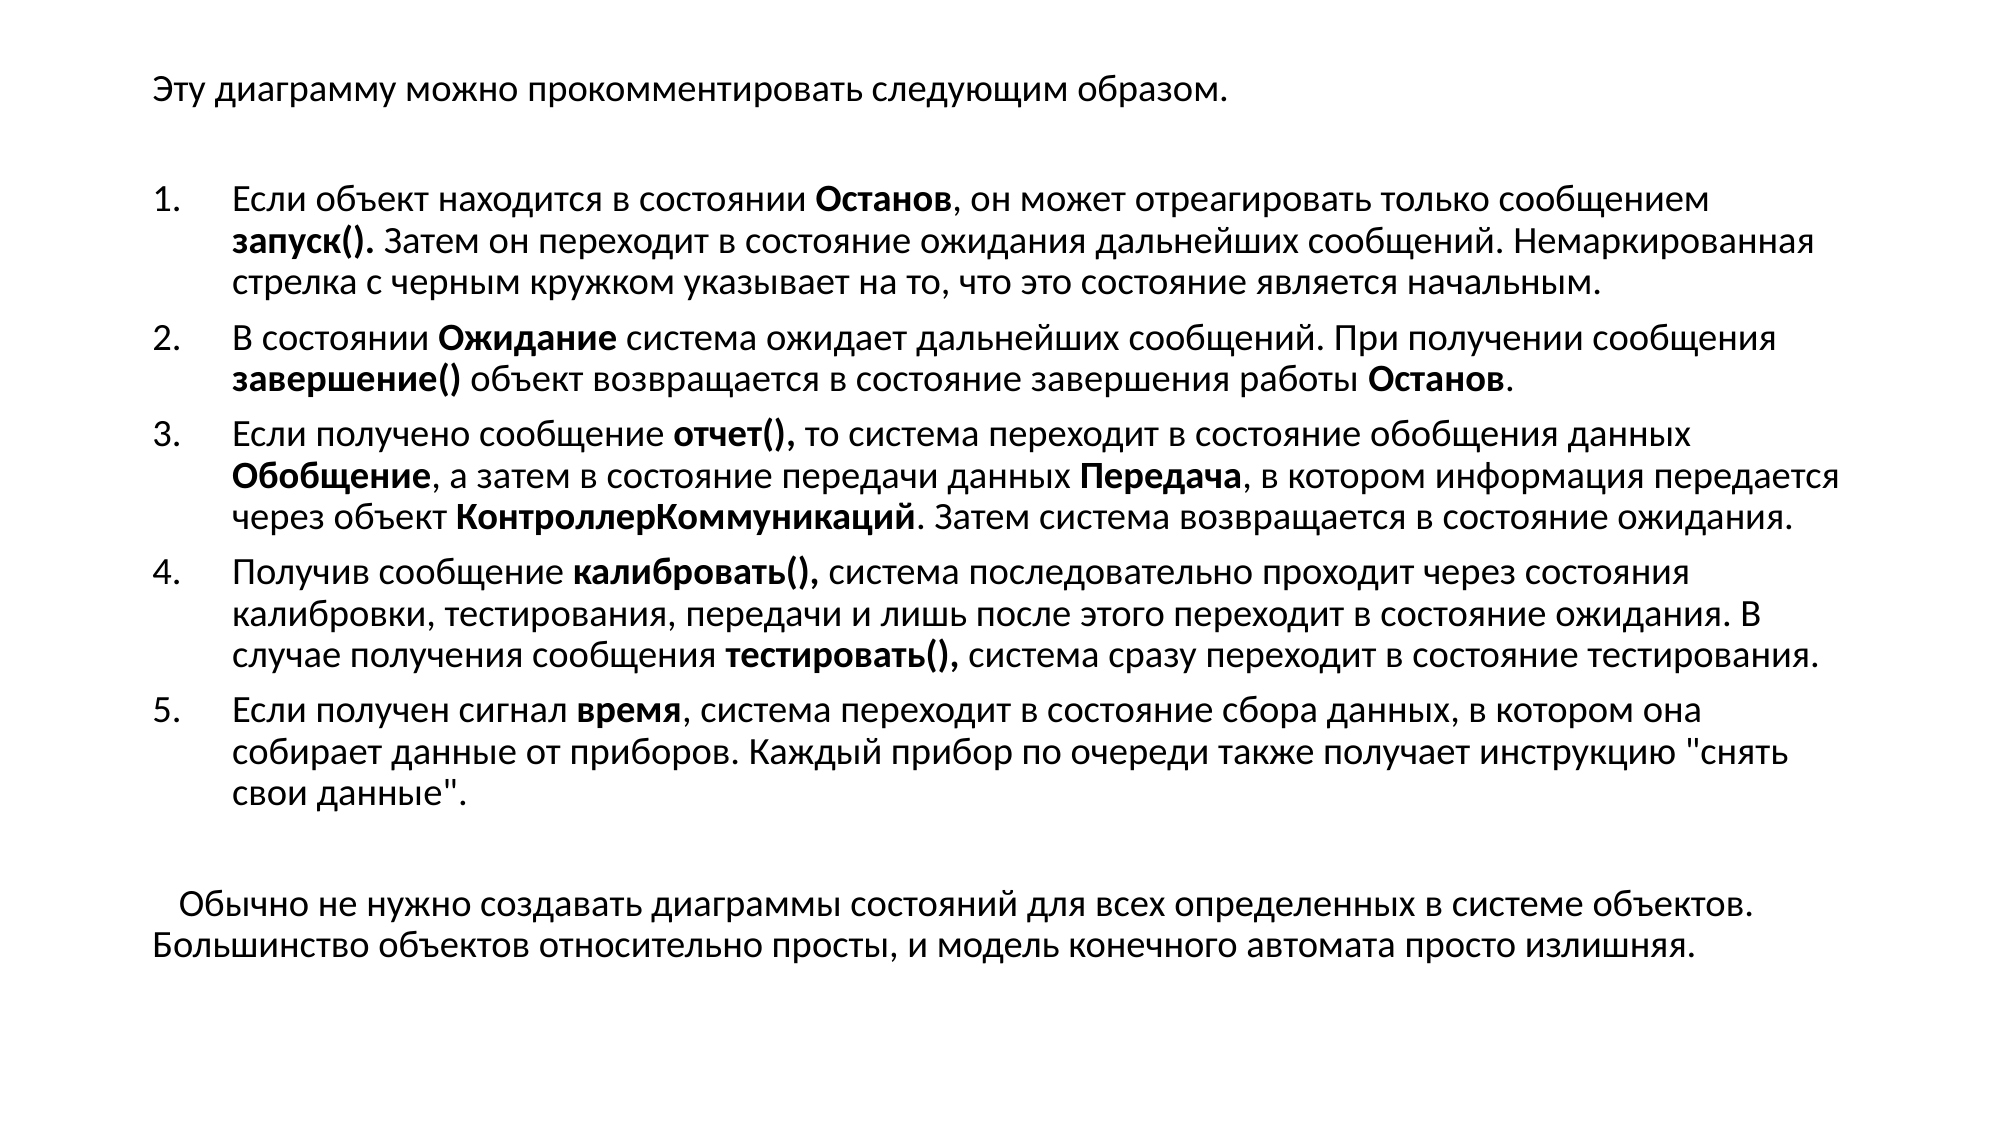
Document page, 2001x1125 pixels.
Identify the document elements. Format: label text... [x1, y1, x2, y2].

list Эту диаграмму можно прокомментировать следующим образом. Если объект находится в состоянии Останов, он может отреагировать только сообщением запуск(). Затем он переходит в состояние ожидания дальнейших сообщений. Немаркированная стрелка с черным кружком указывает на то, что это состояние является начальным. В состоянии Ожидание система ожидает дальнейших сообщений. При получении сообщения завершение() объект возвращается в состояние завершения работы Останов. Если получено сообщение отчет(), то система переходит в состояние обобщения данных Обобщение, а затем в состояние передачи данных Передача, в котором информация передается через объект КонтроллерКоммуникаций. Затем система возвращается в состояние ожидания. Получив сообщение калибровать(), система последовательно проходит через состояния калибровки, тестирования, передачи и лишь после этого переходит в состояние ожидания. В случае получения сообщения тестировать(), система сразу переходит в состояние тестирования. Если получен сигнал время, система переходит в состояние сбора данных, в котором она собирает данные от приборов. Каждый прибор по очереди также получает инструкцию "снять свои данные". Обычно не нужно создавать диаграммы состояний для всех определенных в системе объектов. Большинство объектов относительно просты, и модель конечного автомата просто излишняя. [137, 60, 1863, 1083]
